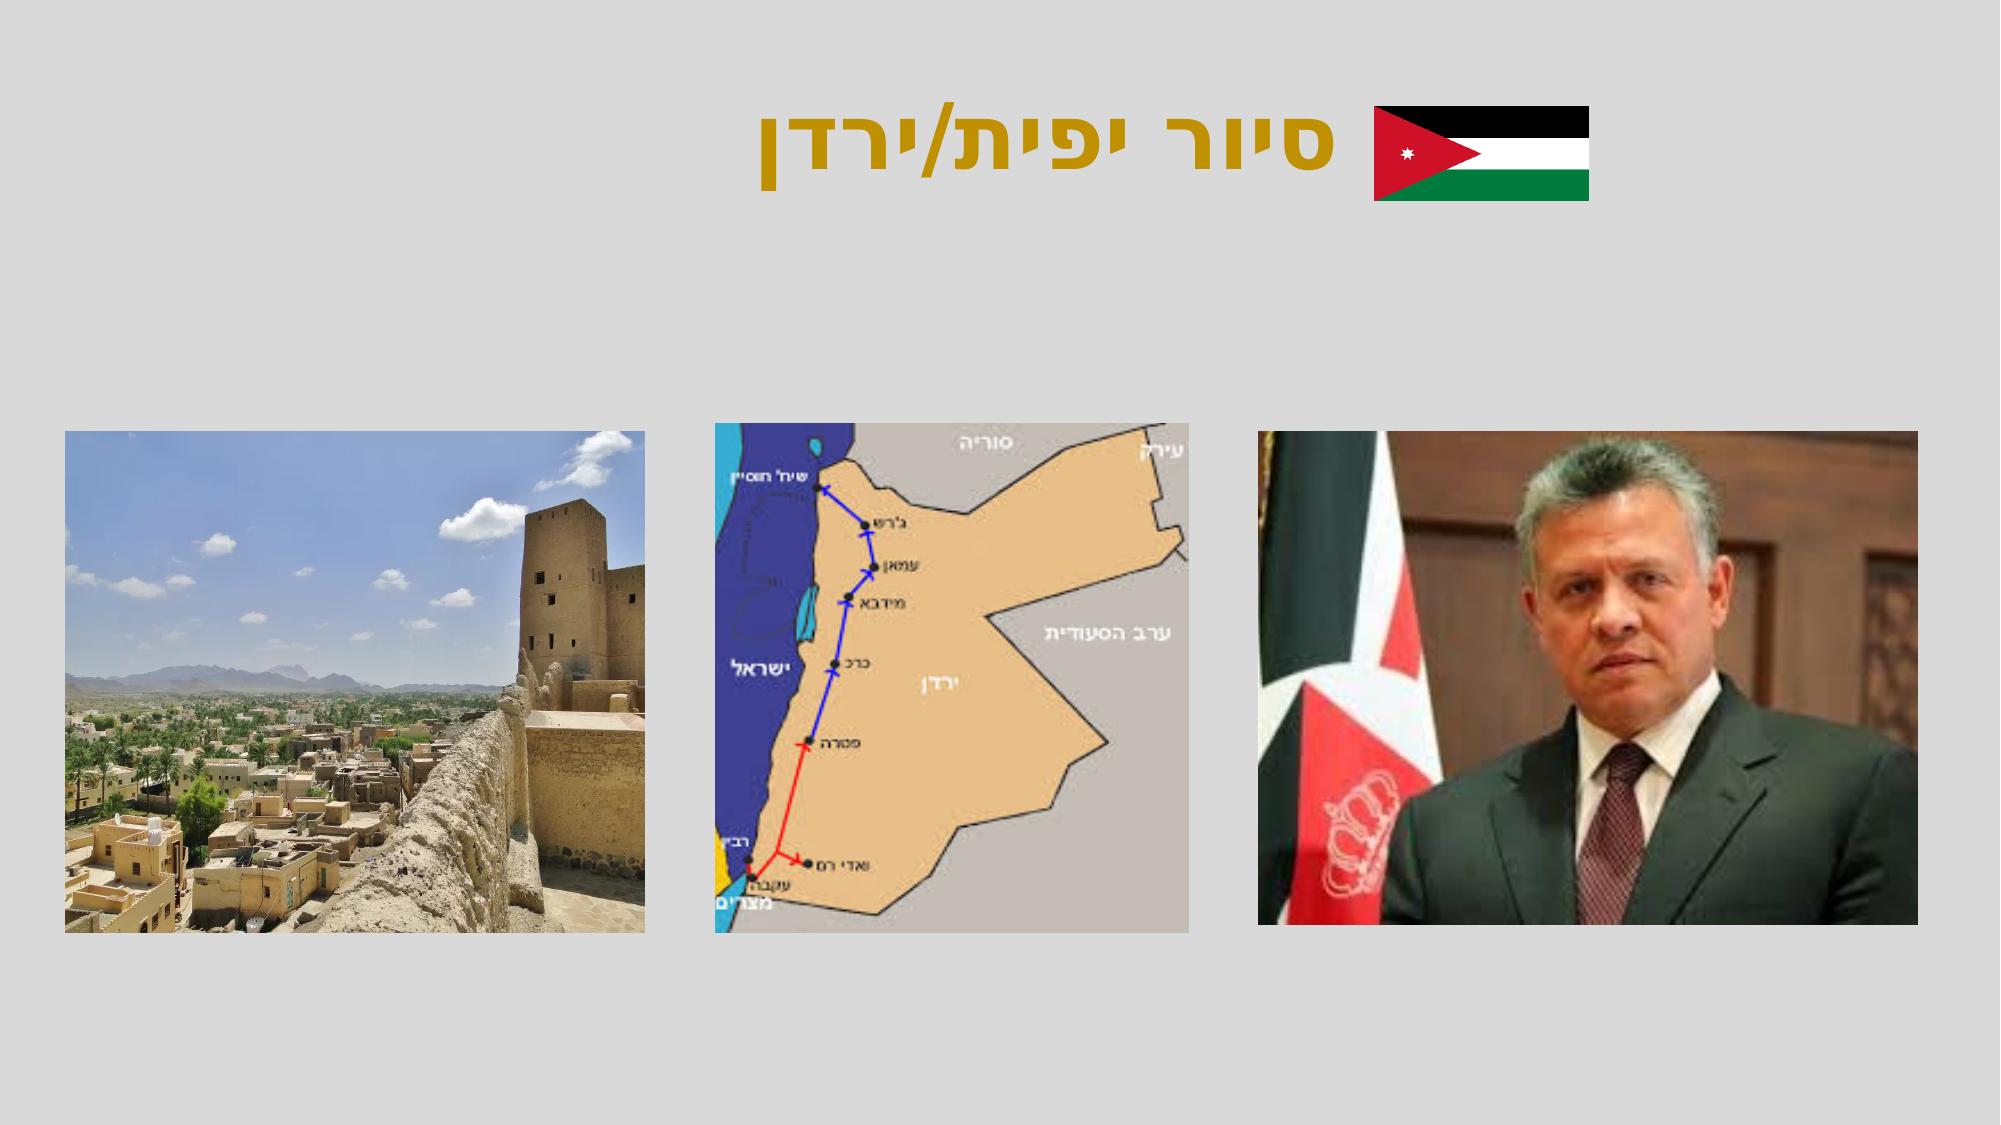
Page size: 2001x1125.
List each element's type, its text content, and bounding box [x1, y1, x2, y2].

title סיור יפית/ירדן [258, 50, 1836, 229]
picture [1258, 431, 1918, 925]
picture [1374, 106, 1589, 201]
picture [715, 423, 1189, 933]
picture [65, 431, 645, 933]
